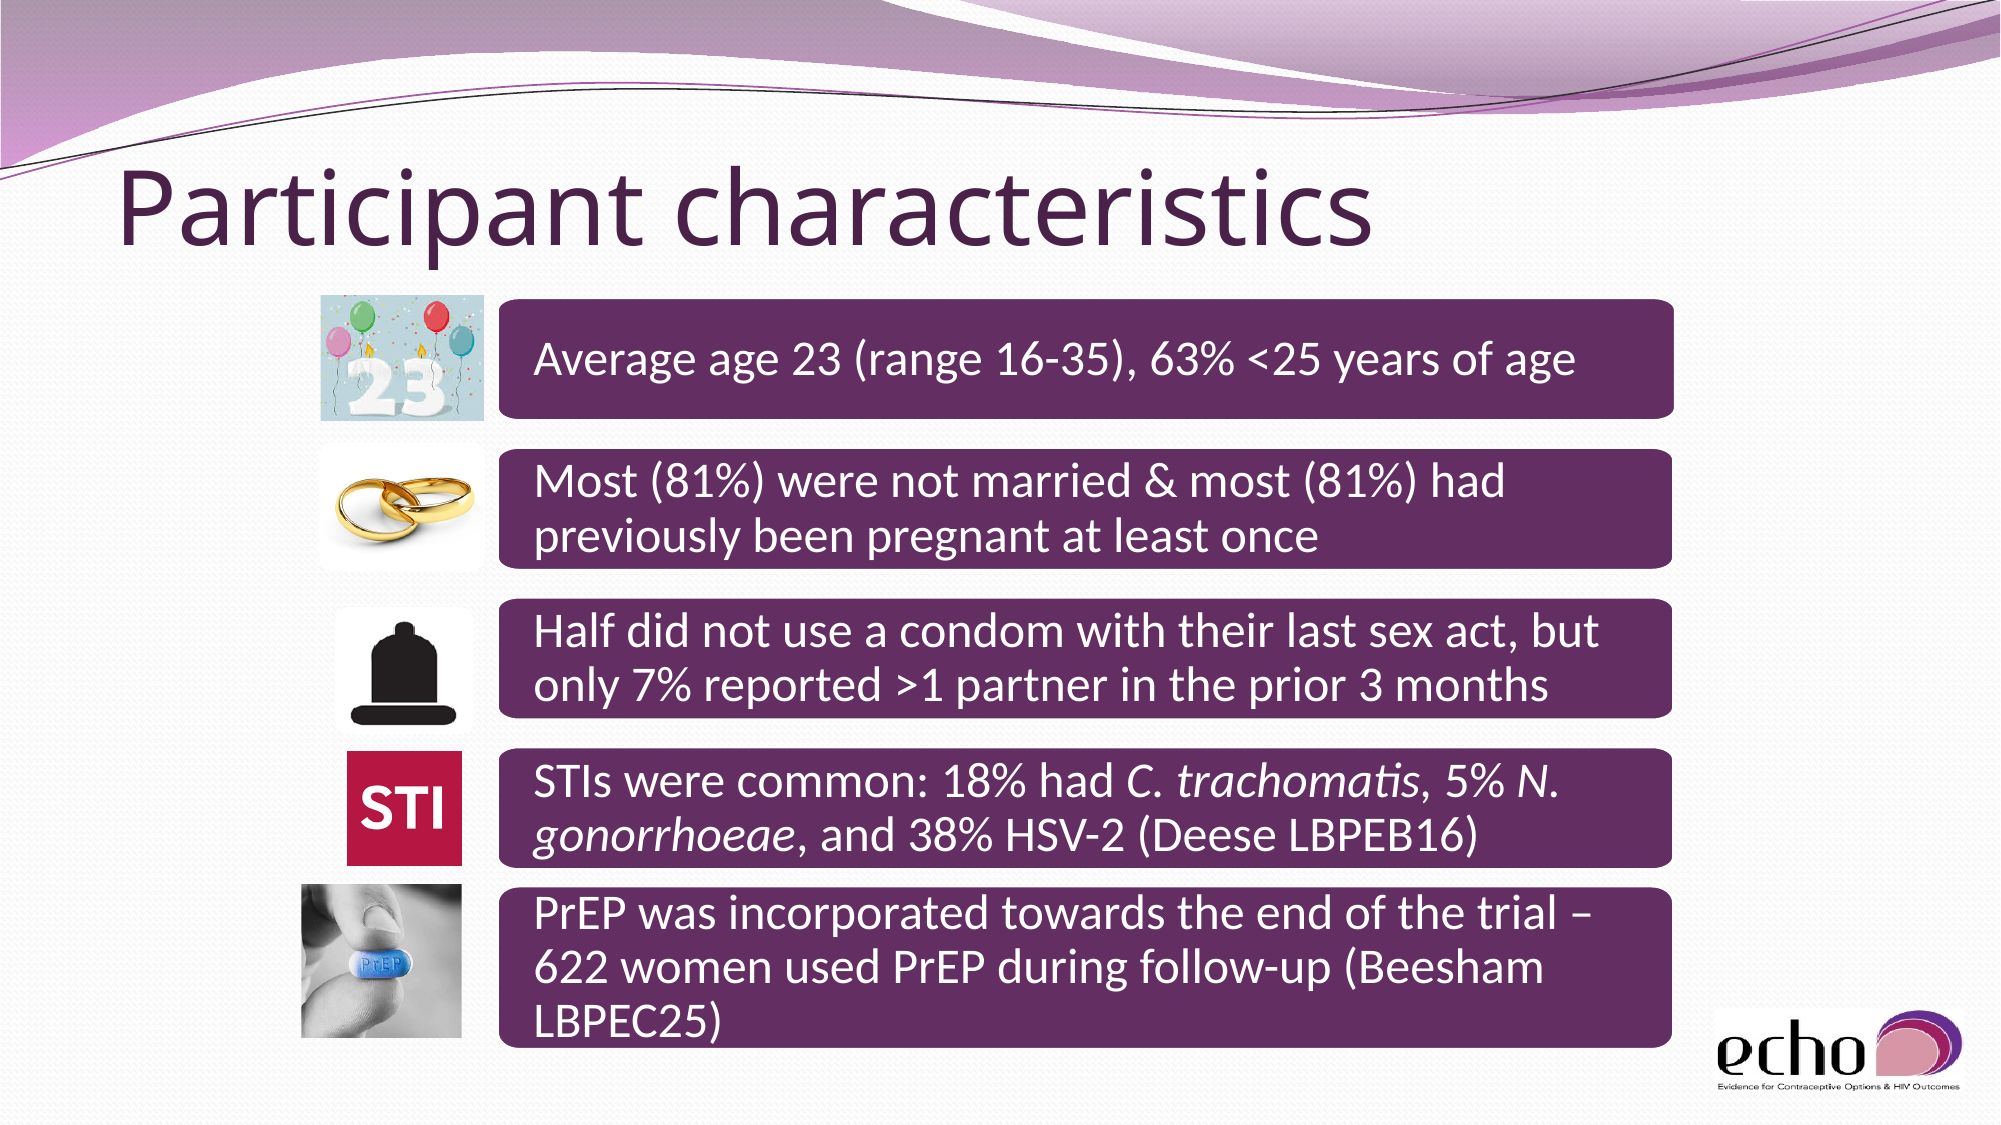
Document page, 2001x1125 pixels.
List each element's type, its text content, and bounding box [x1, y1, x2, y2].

text_box Most (81%) were not married & most (81%) had previously been pregnant at least once [496, 446, 1675, 571]
picture [301, 884, 462, 1038]
picture [1715, 1009, 1964, 1092]
picture [320, 295, 484, 421]
title Participant characteristics [99, 133, 1900, 251]
text_box STIs were common: 18% had C. trachomatis, 5% N. gonorrhoeae, and 38% HSV-2 (Deese LBPEB16) [496, 746, 1675, 871]
text_box [335, 607, 474, 735]
picture [347, 751, 462, 866]
text_box [318, 442, 485, 571]
text_box Half did not use a condom with their last sex act, but only 7% reported >1 partner in the prior 3 months [496, 596, 1675, 721]
text_box PrEP was incorporated towards the end of the trial – 622 women used PrEP during follow-up (Beesham LBPEC25) [496, 885, 1675, 1050]
text_box Average age 23 (range 16-35), 63% <25 years of age [496, 297, 1676, 422]
